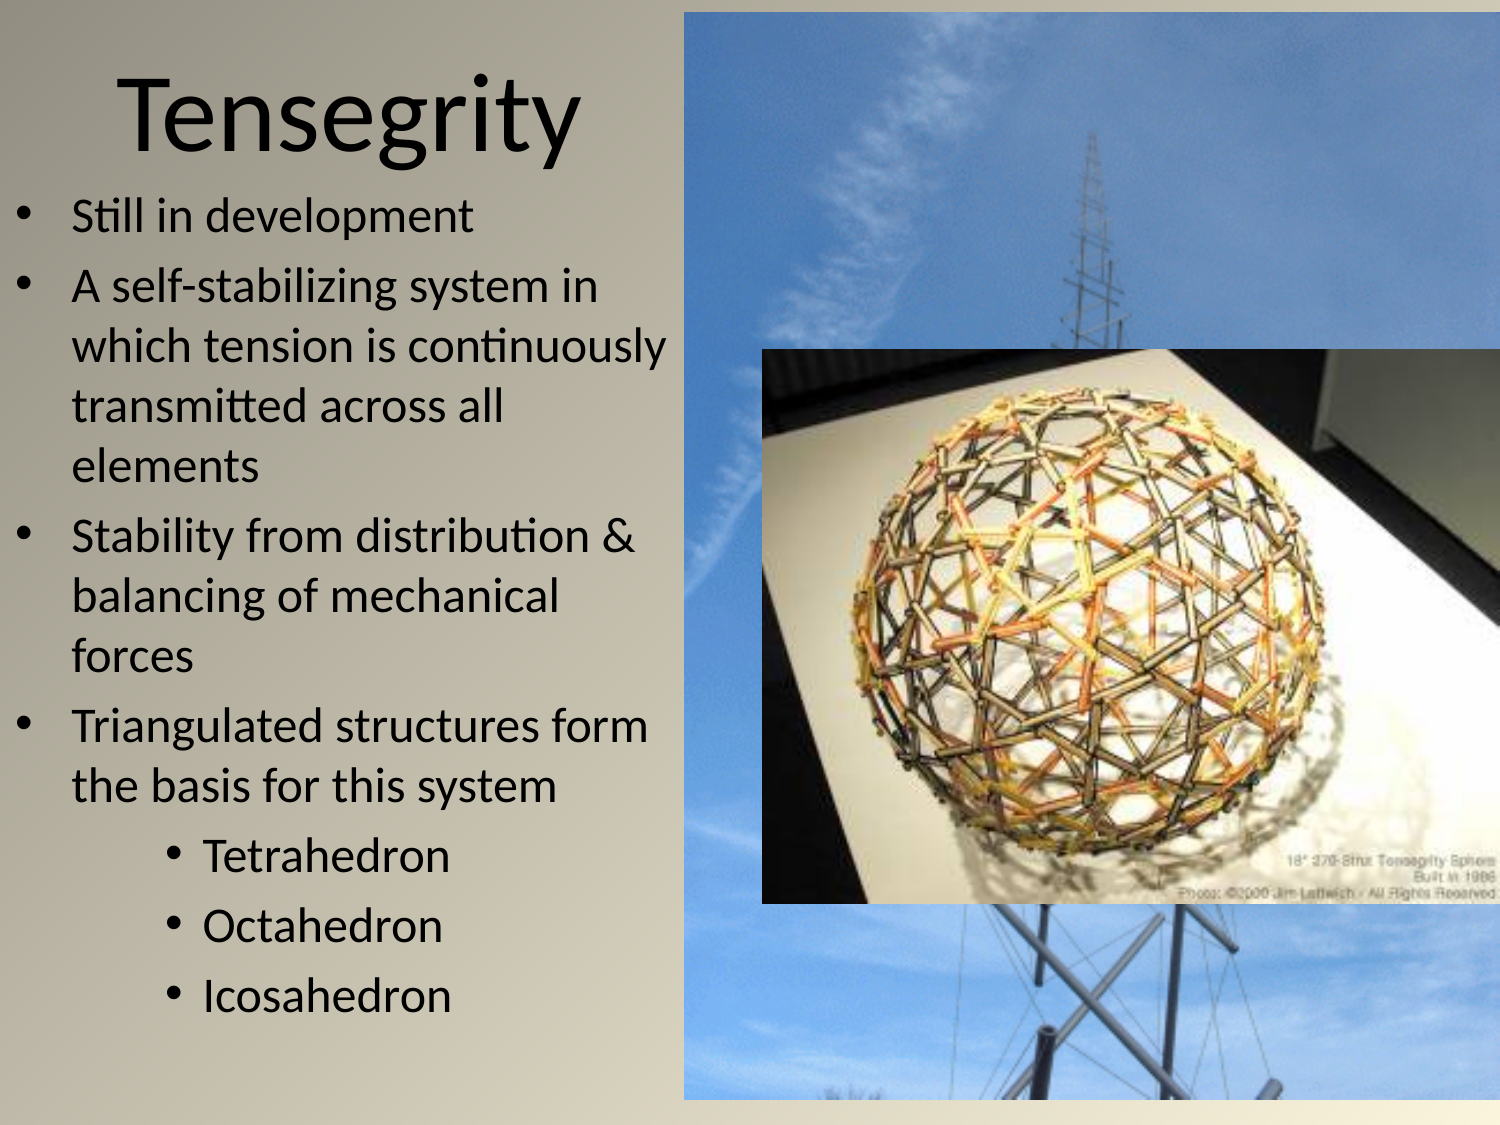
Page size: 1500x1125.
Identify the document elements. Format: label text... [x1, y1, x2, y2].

picture [684, 12, 1500, 1101]
list Still in development A self-stabilizing system in which tension is continuously transmitted across all elements Stability from distribution & balancing of mechanical forces Triangulated structures form the basis for this system Tetrahedron Octahedron Icosahedron [0, 174, 700, 1125]
title Tensegrity [0, 24, 679, 174]
